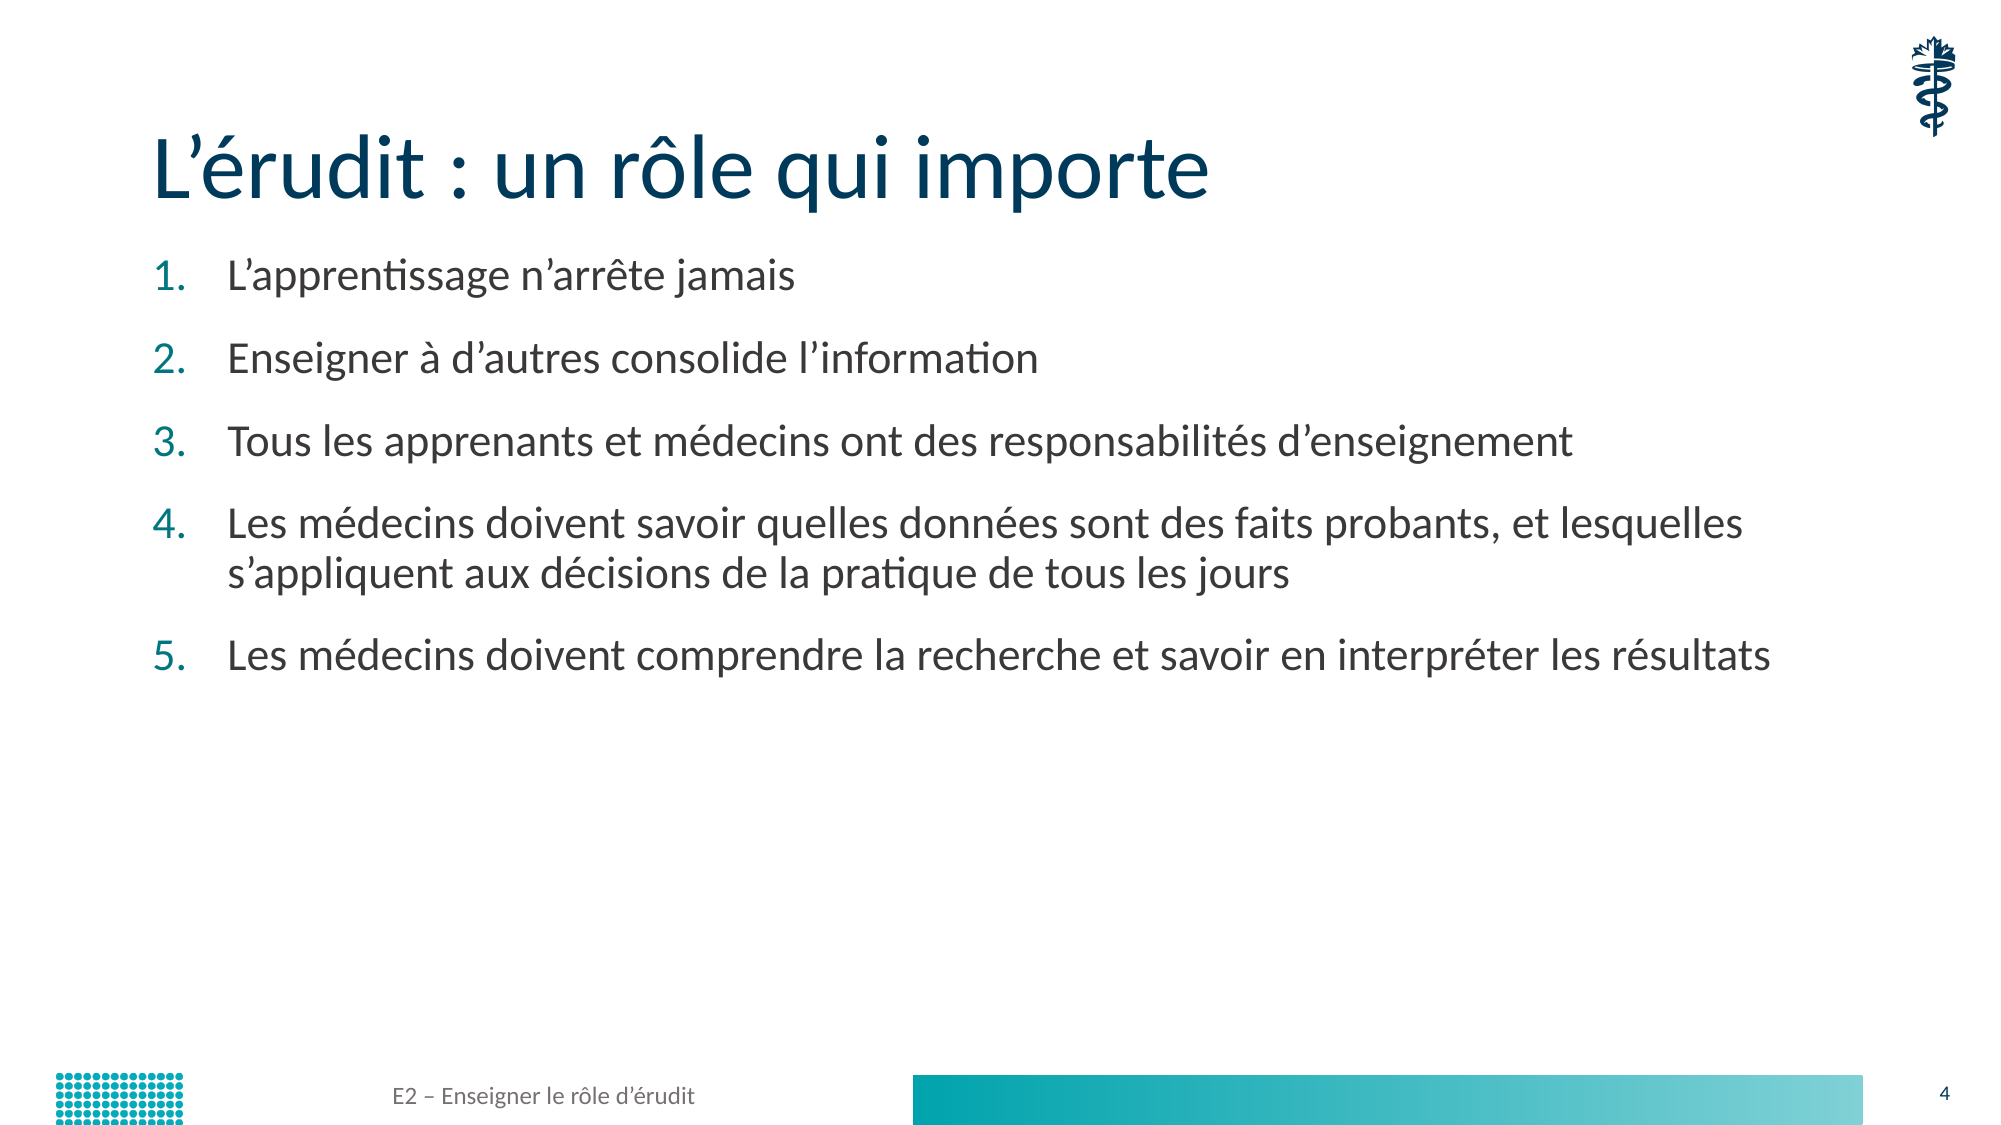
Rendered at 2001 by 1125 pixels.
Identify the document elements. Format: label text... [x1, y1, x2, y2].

picture [1899, 24, 1968, 149]
footer E2 – Enseigner le rôle d’érudit [211, 1071, 877, 1124]
title L’érudit : un rôle qui importe [137, 59, 1863, 243]
picture [52, 1071, 186, 1125]
slide_number 4 [1862, 1071, 1966, 1124]
list L’apprentissage n’arrête jamais Enseigner à d’autres consolide l’information Tous les apprenants et médecins ont des responsabilités d’enseignement Les médecins doivent savoir quelles données sont des faits probants, et lesquelles s’appliquent aux décisions de la pratique de tous les jours Les médecins doivent comprendre la recherche et savoir en interpréter les résultats [137, 243, 1863, 969]
